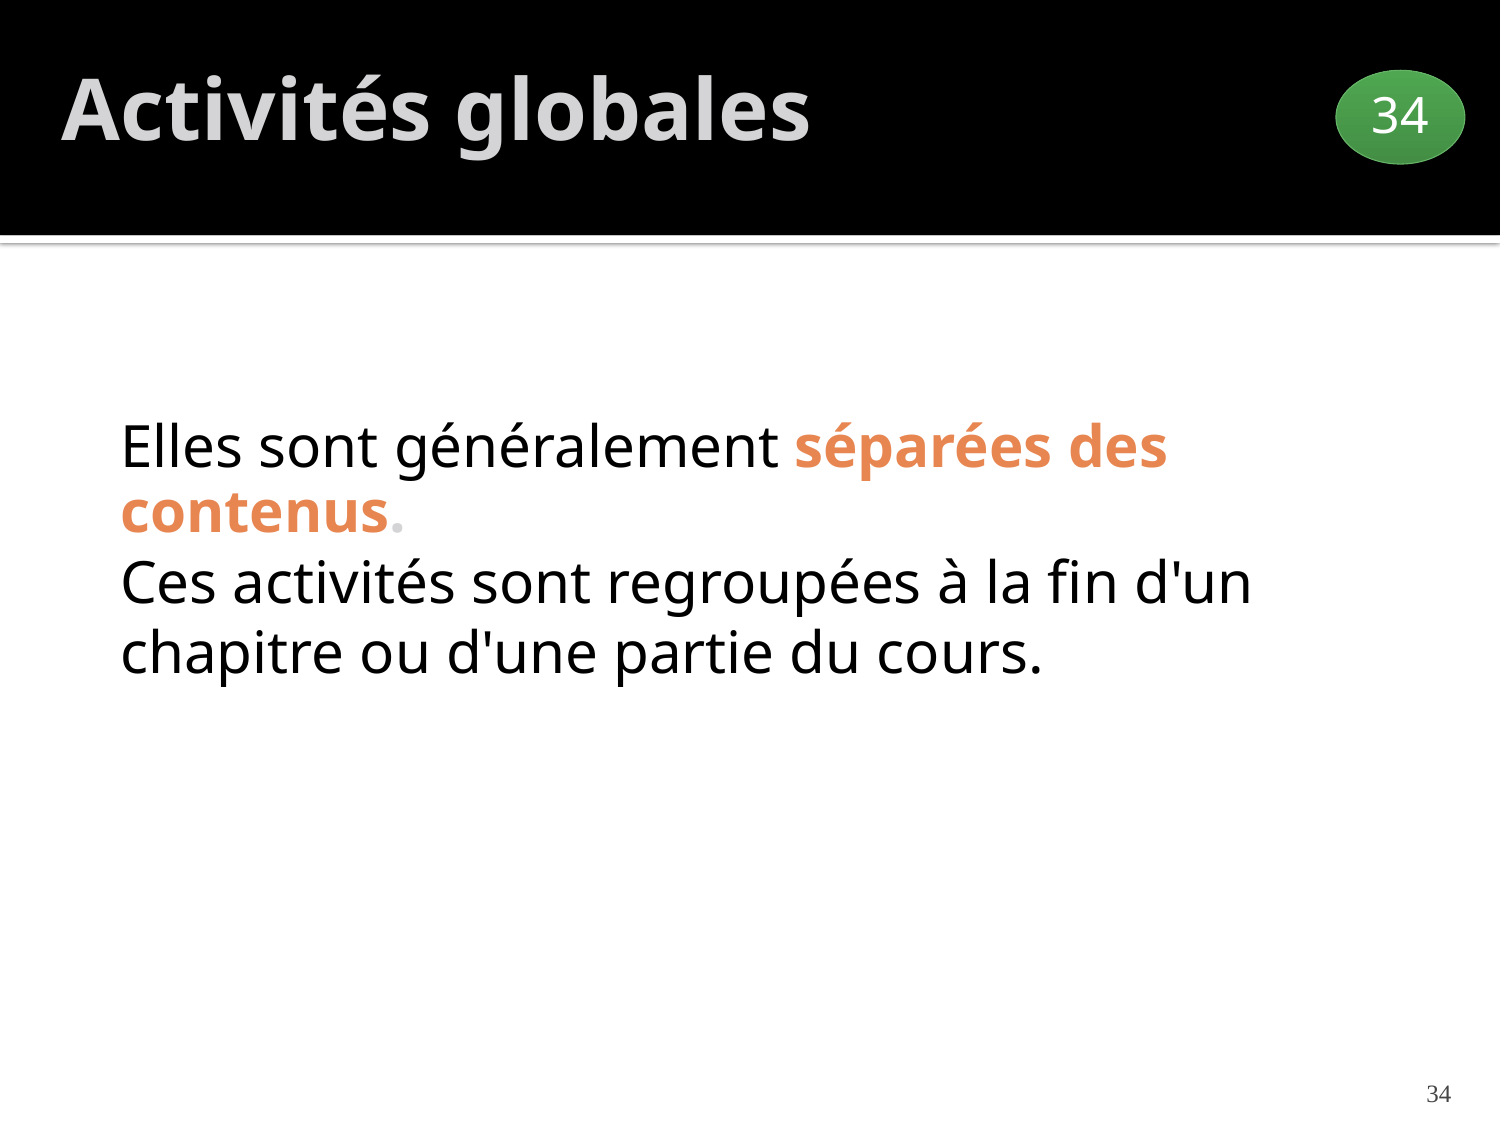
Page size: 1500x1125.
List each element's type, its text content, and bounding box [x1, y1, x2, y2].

text_box 34 [1335, 69, 1466, 165]
list Elles sont généralement séparées des contenus. Ces activités sont regroupées à la fin d'un chapitre ou d'une partie du cours. [105, 407, 1388, 764]
title Activités globales [46, 46, 1410, 201]
slide_number 34 [1345, 1062, 1467, 1108]
